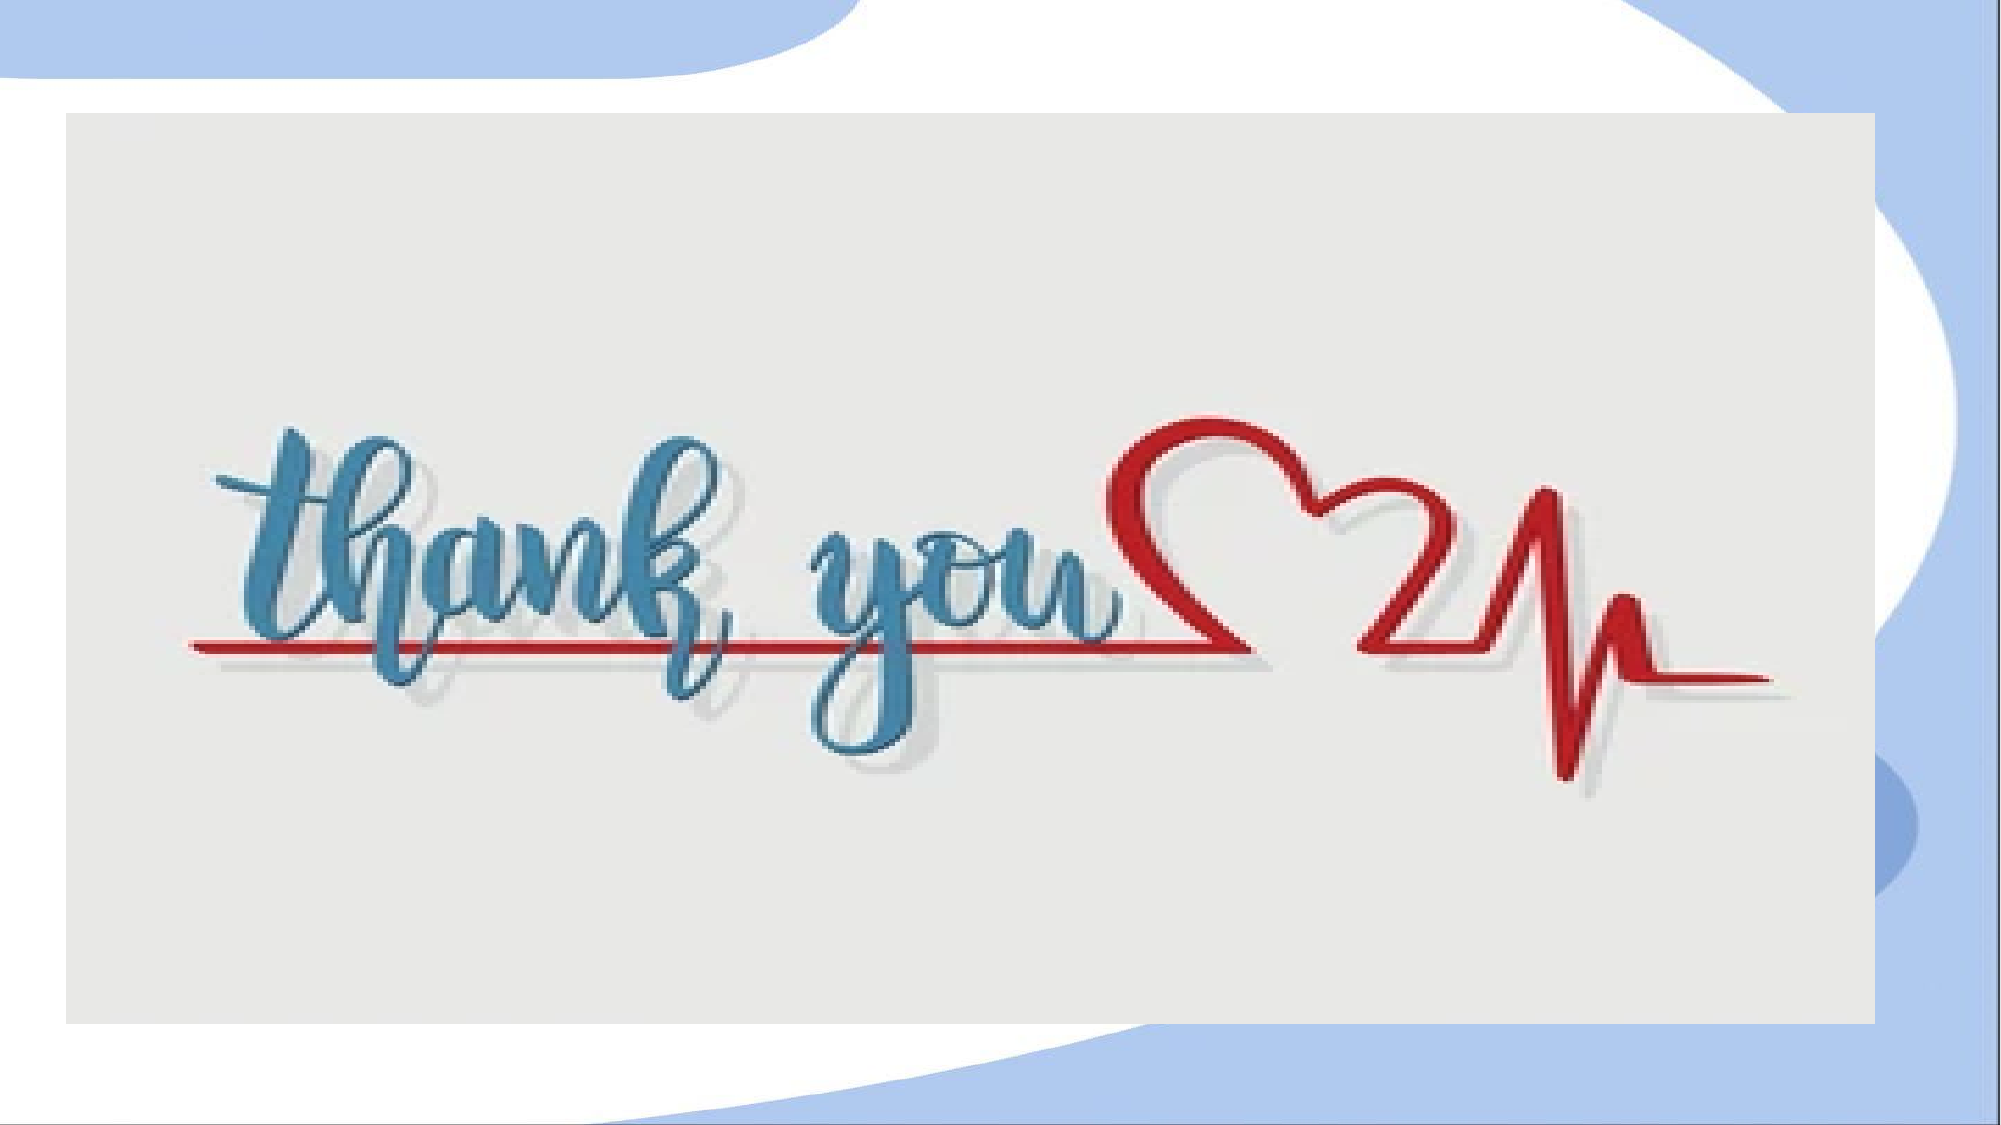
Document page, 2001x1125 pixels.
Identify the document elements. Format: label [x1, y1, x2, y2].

picture [0, 0, 2001, 1125]
list [66, 113, 1875, 1024]
